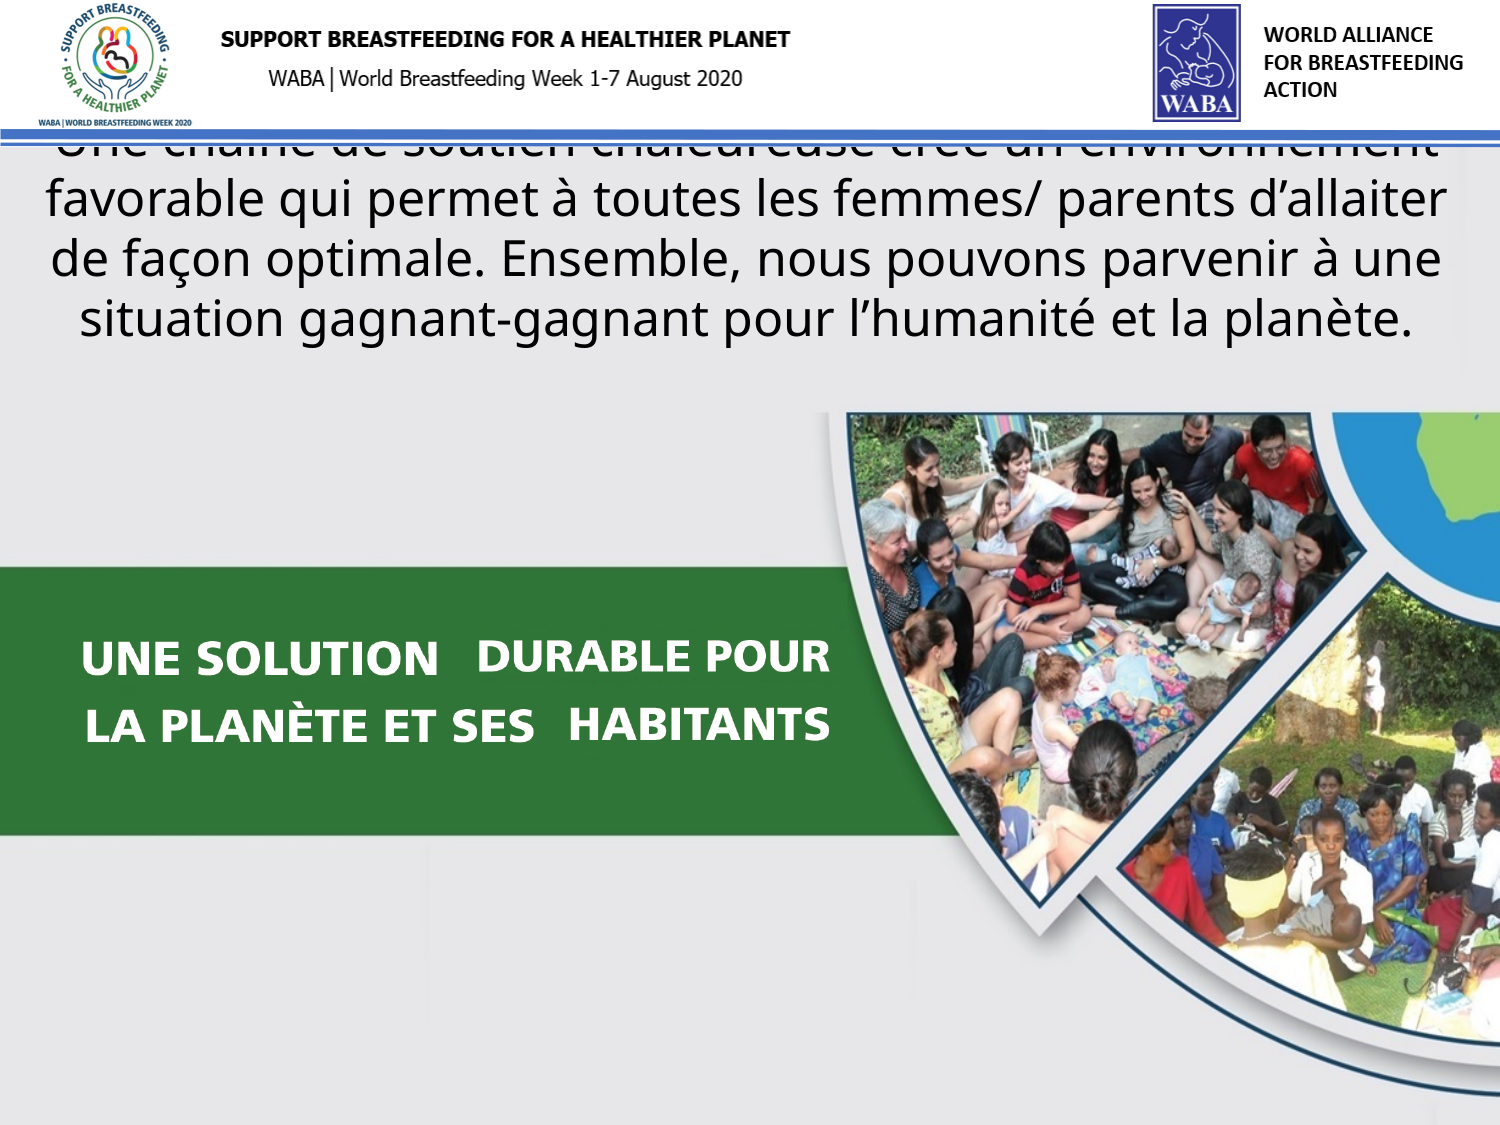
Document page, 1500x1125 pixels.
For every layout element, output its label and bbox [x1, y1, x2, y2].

picture [38, 694, 869, 748]
picture [0, 0, 1500, 148]
text_box [0, 155, 1500, 1125]
picture [41, 621, 850, 684]
